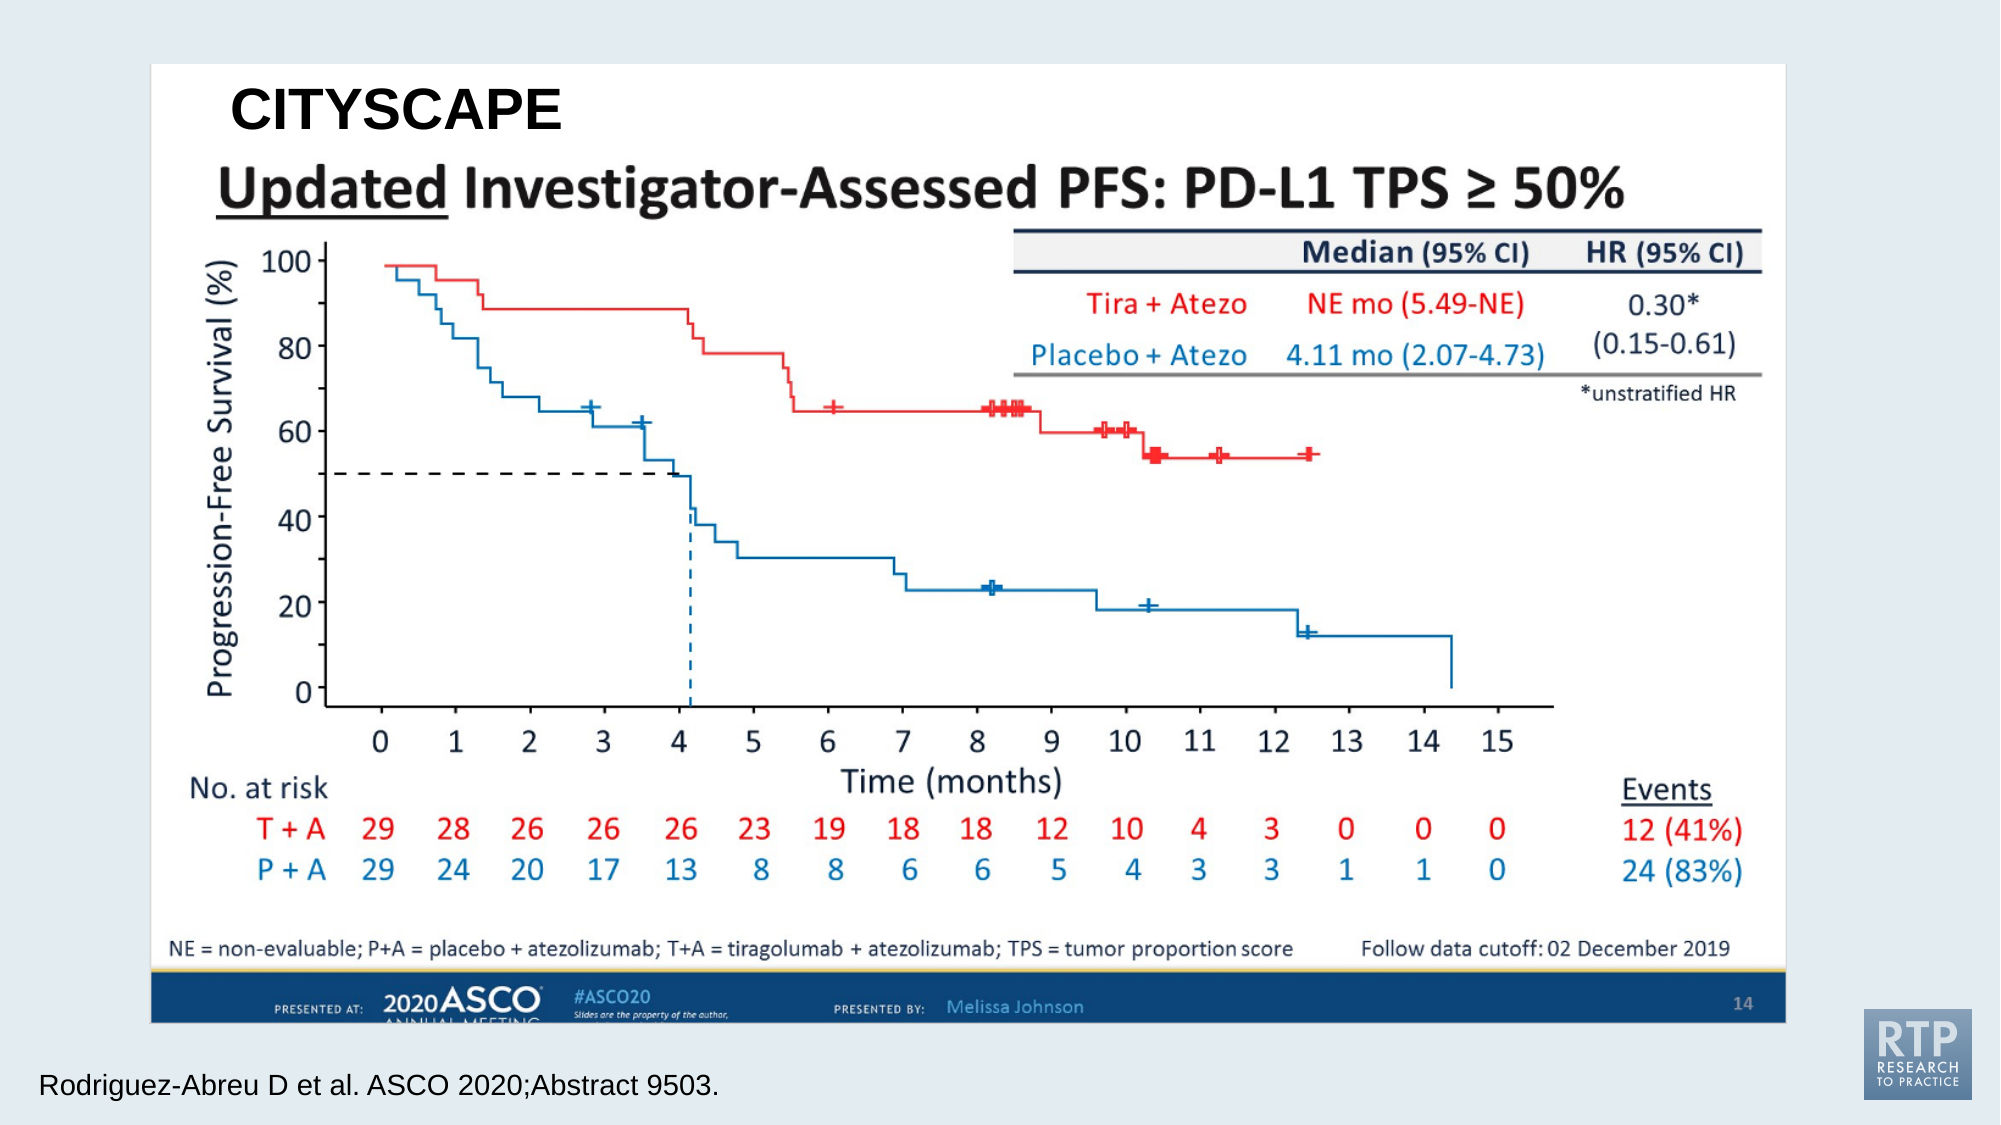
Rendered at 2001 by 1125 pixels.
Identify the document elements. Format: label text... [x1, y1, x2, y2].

text_box Rodriguez-Abreu D et al. ASCO 2020;Abstract 9503. [24, 1058, 737, 1109]
picture [149, 64, 1787, 1024]
